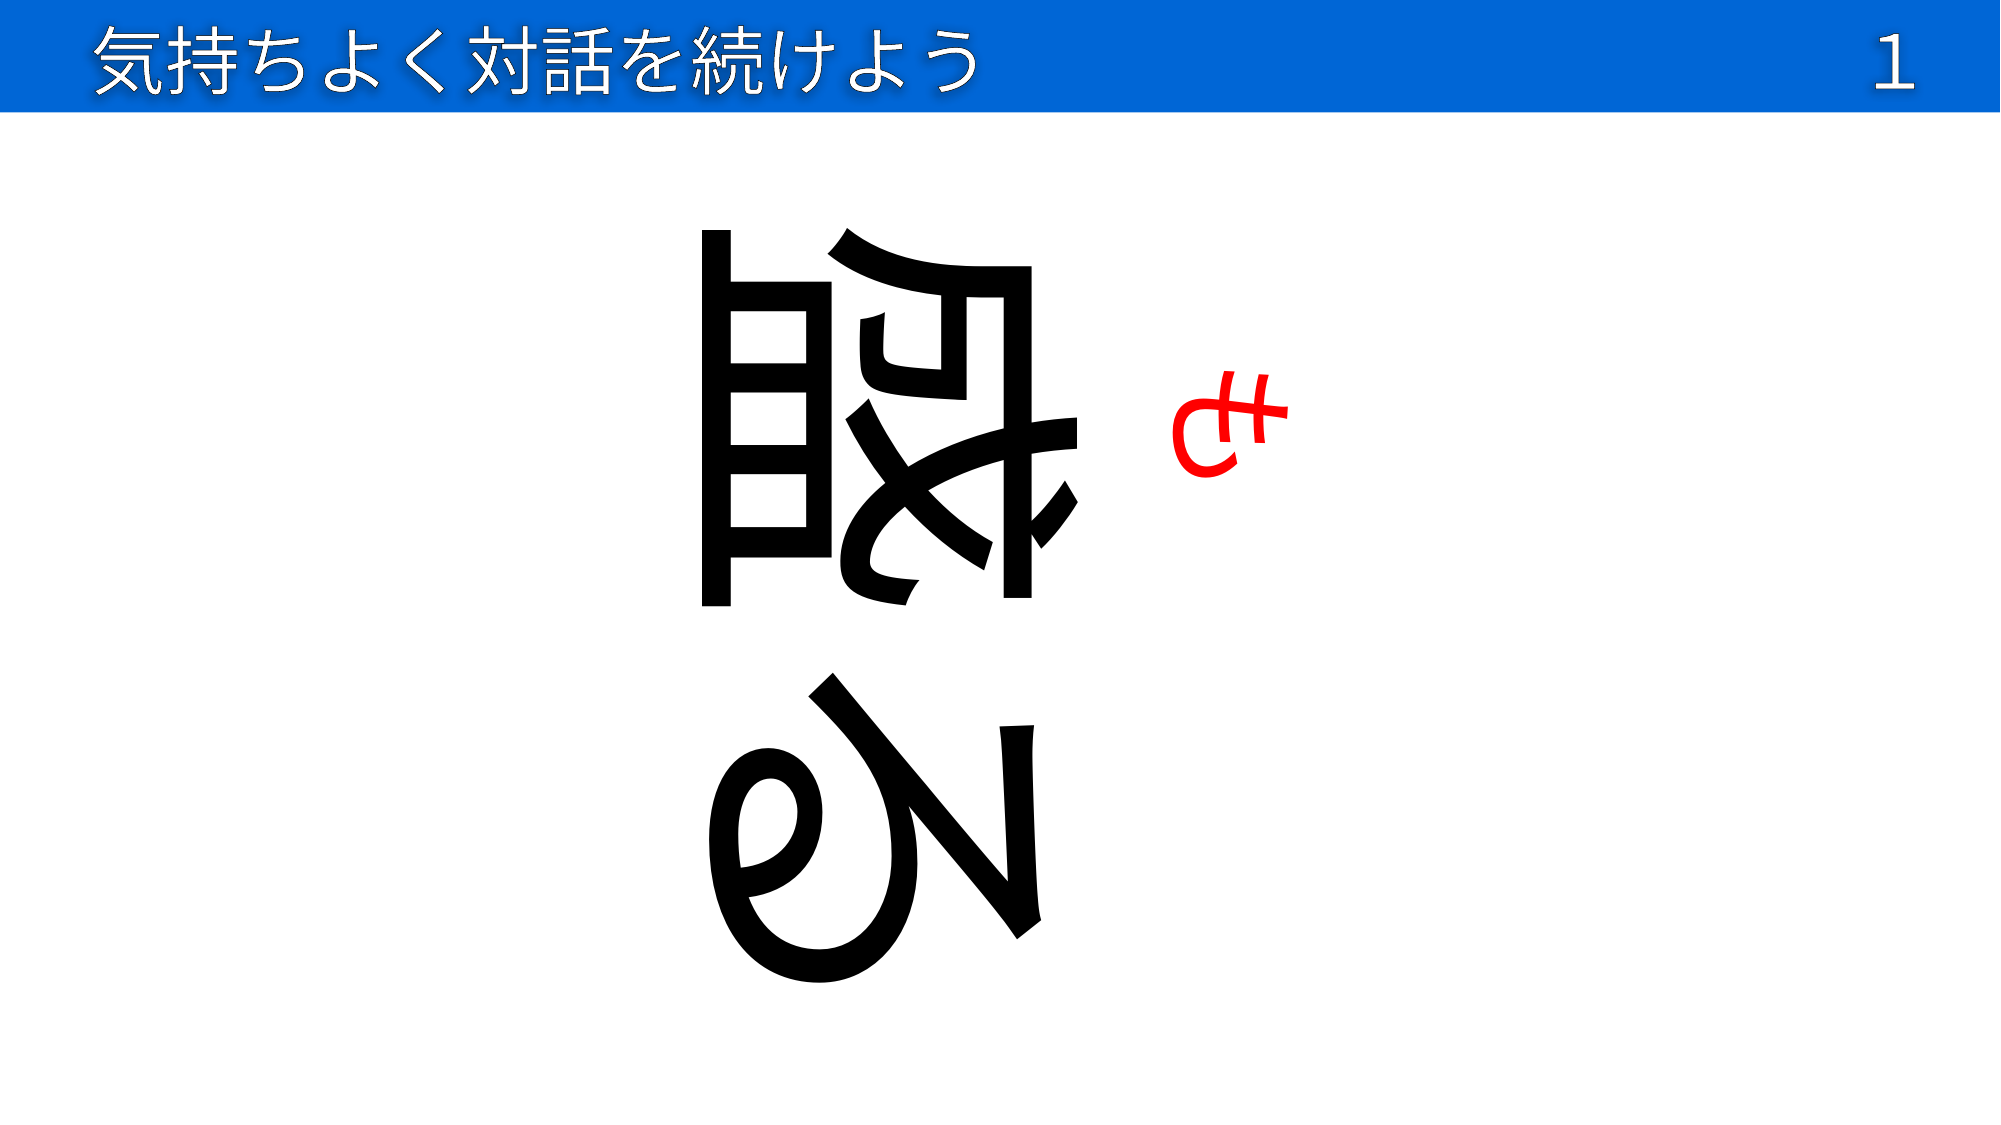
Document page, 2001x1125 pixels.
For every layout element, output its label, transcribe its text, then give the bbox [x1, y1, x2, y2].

text_box 盛る [616, 195, 1152, 1125]
text_box 気持ちよく対話を続けよう [75, 6, 1012, 112]
text_box も [1152, 343, 1325, 498]
text_box １ [1842, 6, 1963, 112]
text_box [0, 0, 2000, 113]
